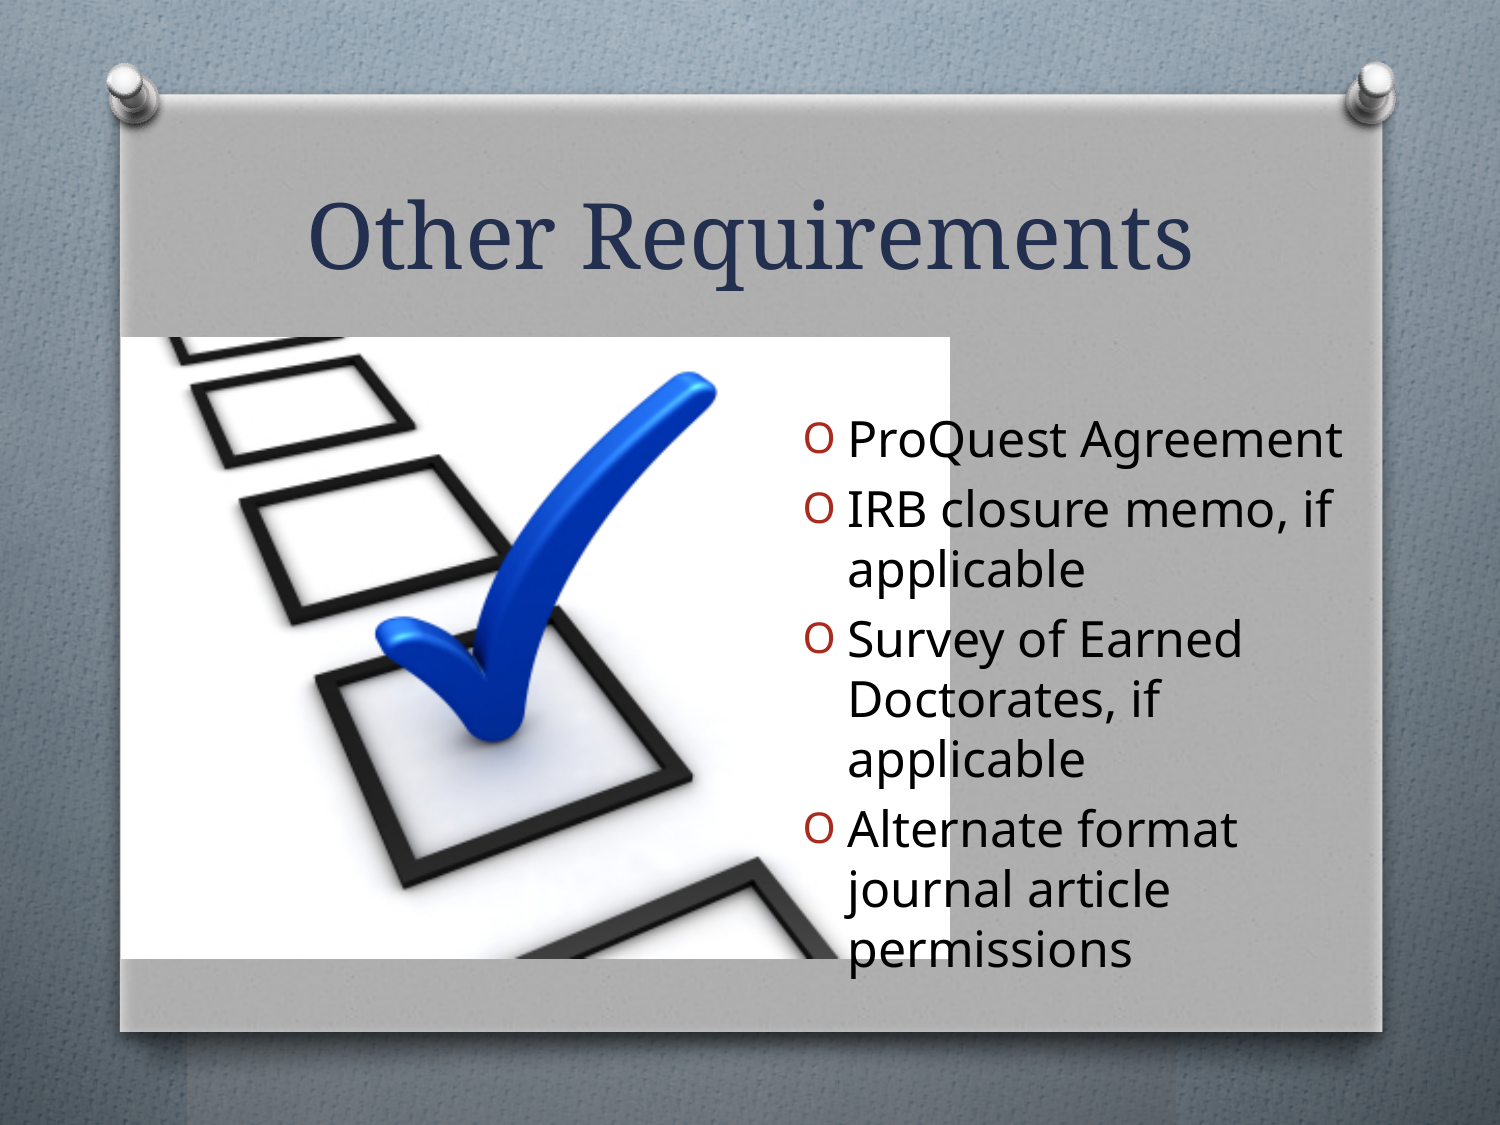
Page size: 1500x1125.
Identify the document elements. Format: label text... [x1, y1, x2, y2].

picture [75, 29, 198, 153]
picture [1317, 35, 1439, 156]
list ProQuest Agreement IRB closure memo, if applicable Survey of Earned Doctorates, if applicable Alternate format journal article permissions [787, 399, 1388, 1088]
title Other Requirements [179, 134, 1323, 332]
picture [121, 337, 951, 959]
